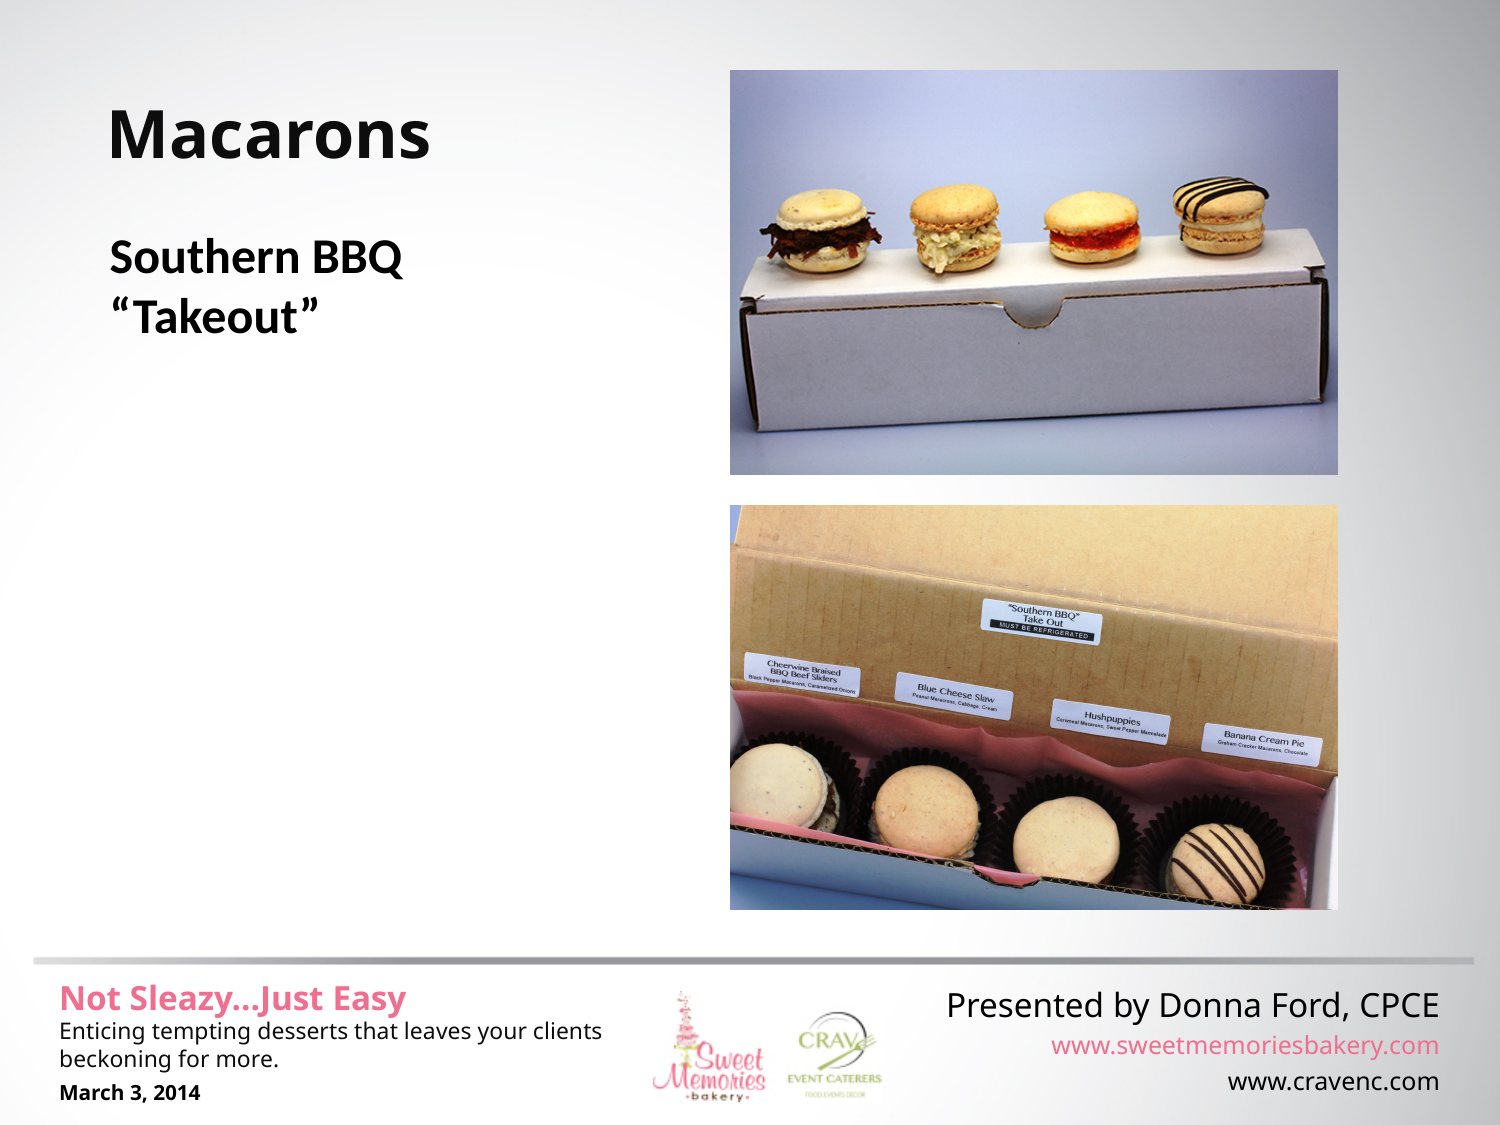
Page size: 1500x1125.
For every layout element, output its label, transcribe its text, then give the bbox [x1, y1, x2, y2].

picture [0, 0, 1500, 1125]
text_box Macarons [91, 84, 725, 180]
text_box Not Sleazy…Just Easy Enticing tempting desserts that leaves your clients beckoning for more. March 3, 2014 [44, 957, 716, 1112]
text_box Presented by Donna Ford, CPCE www.sweetmemoriesbakery.com www.cravenc.com [770, 968, 1456, 1104]
text_box Southern BBQ “Takeout” [94, 216, 638, 352]
